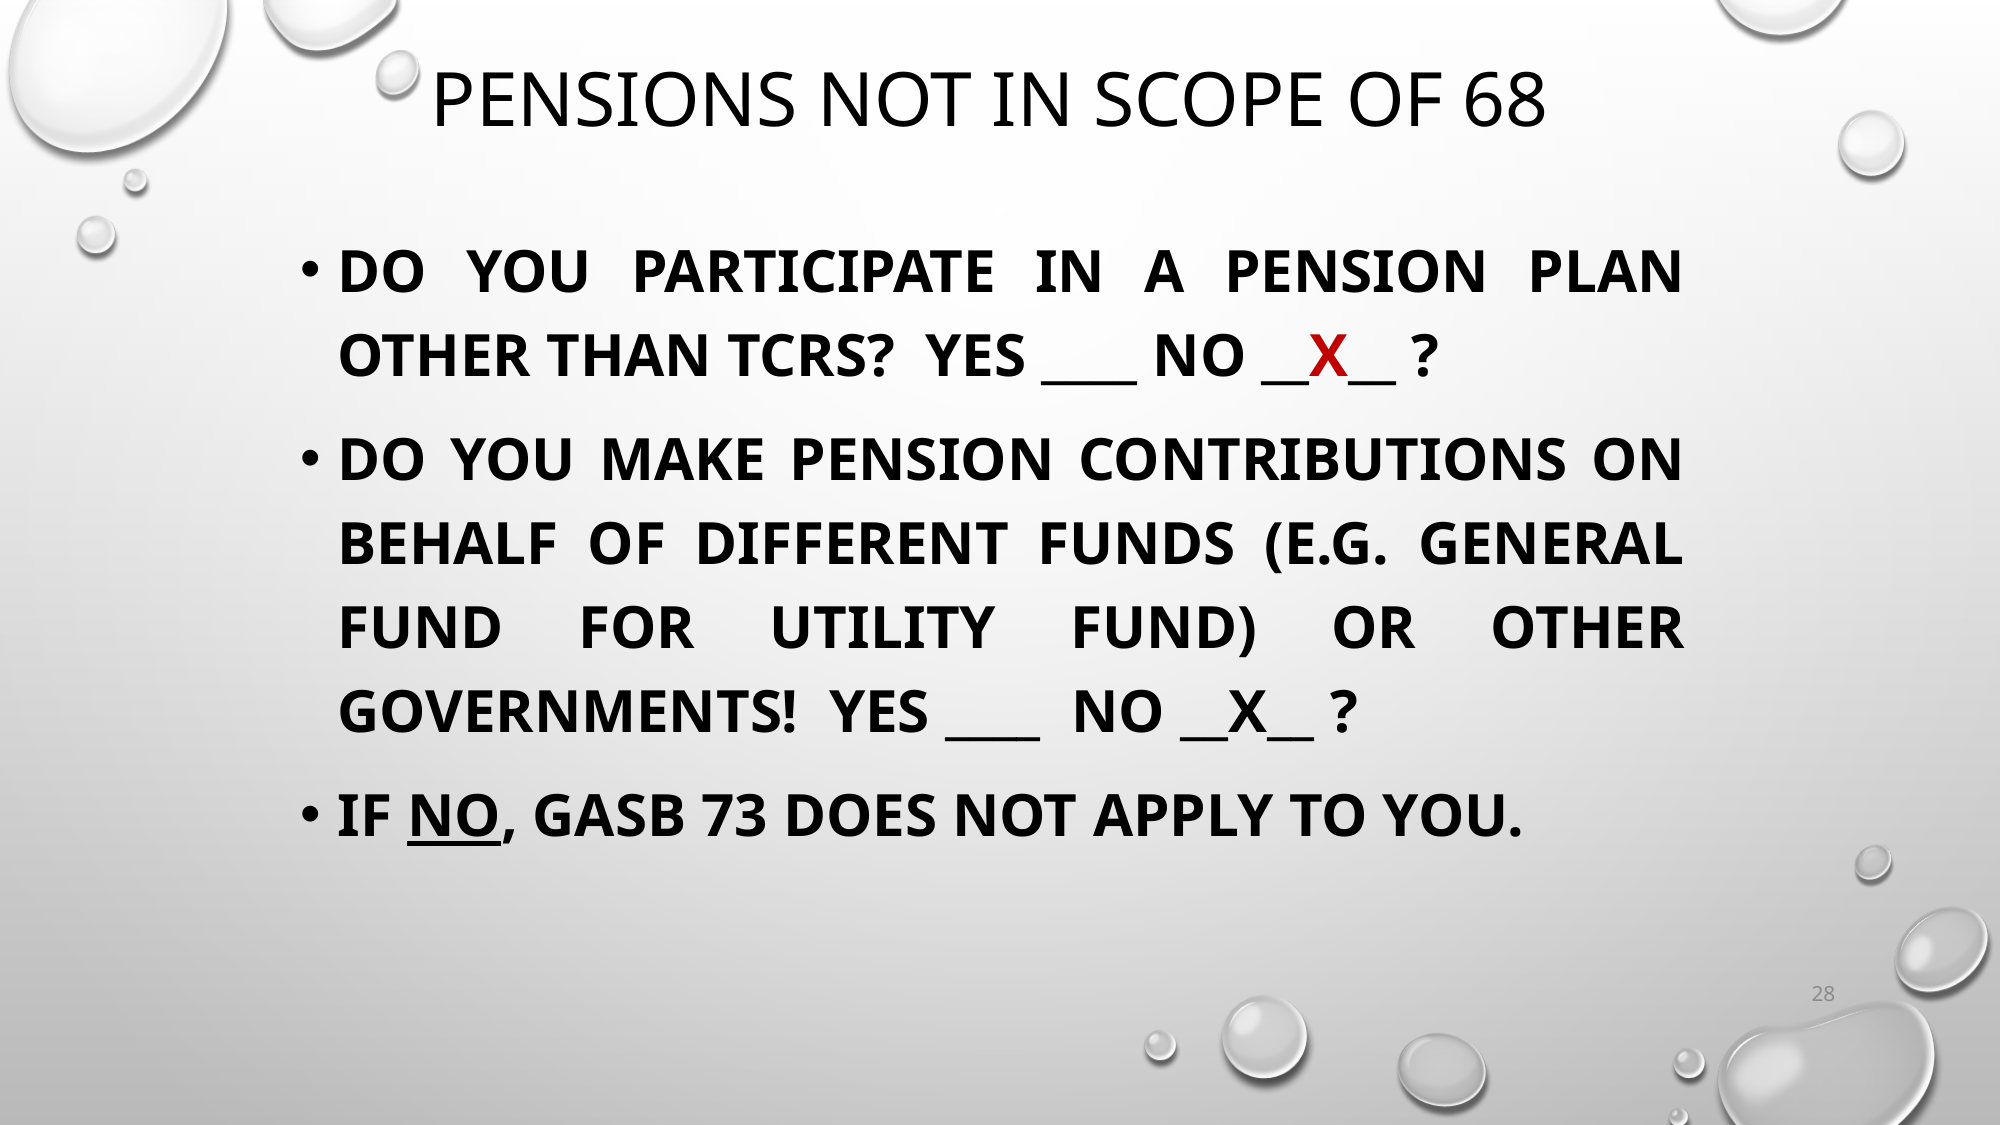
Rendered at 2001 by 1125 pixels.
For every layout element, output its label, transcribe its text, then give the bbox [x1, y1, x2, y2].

title Pensions Not In Scope of 68 [324, 45, 1675, 160]
list Do you Participate in a pension Plan other than TCRS? Yes ____ No __X__ ? Do you make pension contributions on behalf of different funds (e.g. General Fund for Utility Fund) or other governments! Yes ____ No __X__ ? If No, GASB 73 does not apply to you. [285, 212, 1700, 1005]
slide_number 28 [1724, 965, 1851, 1025]
picture [0, 0, 2000, 1125]
